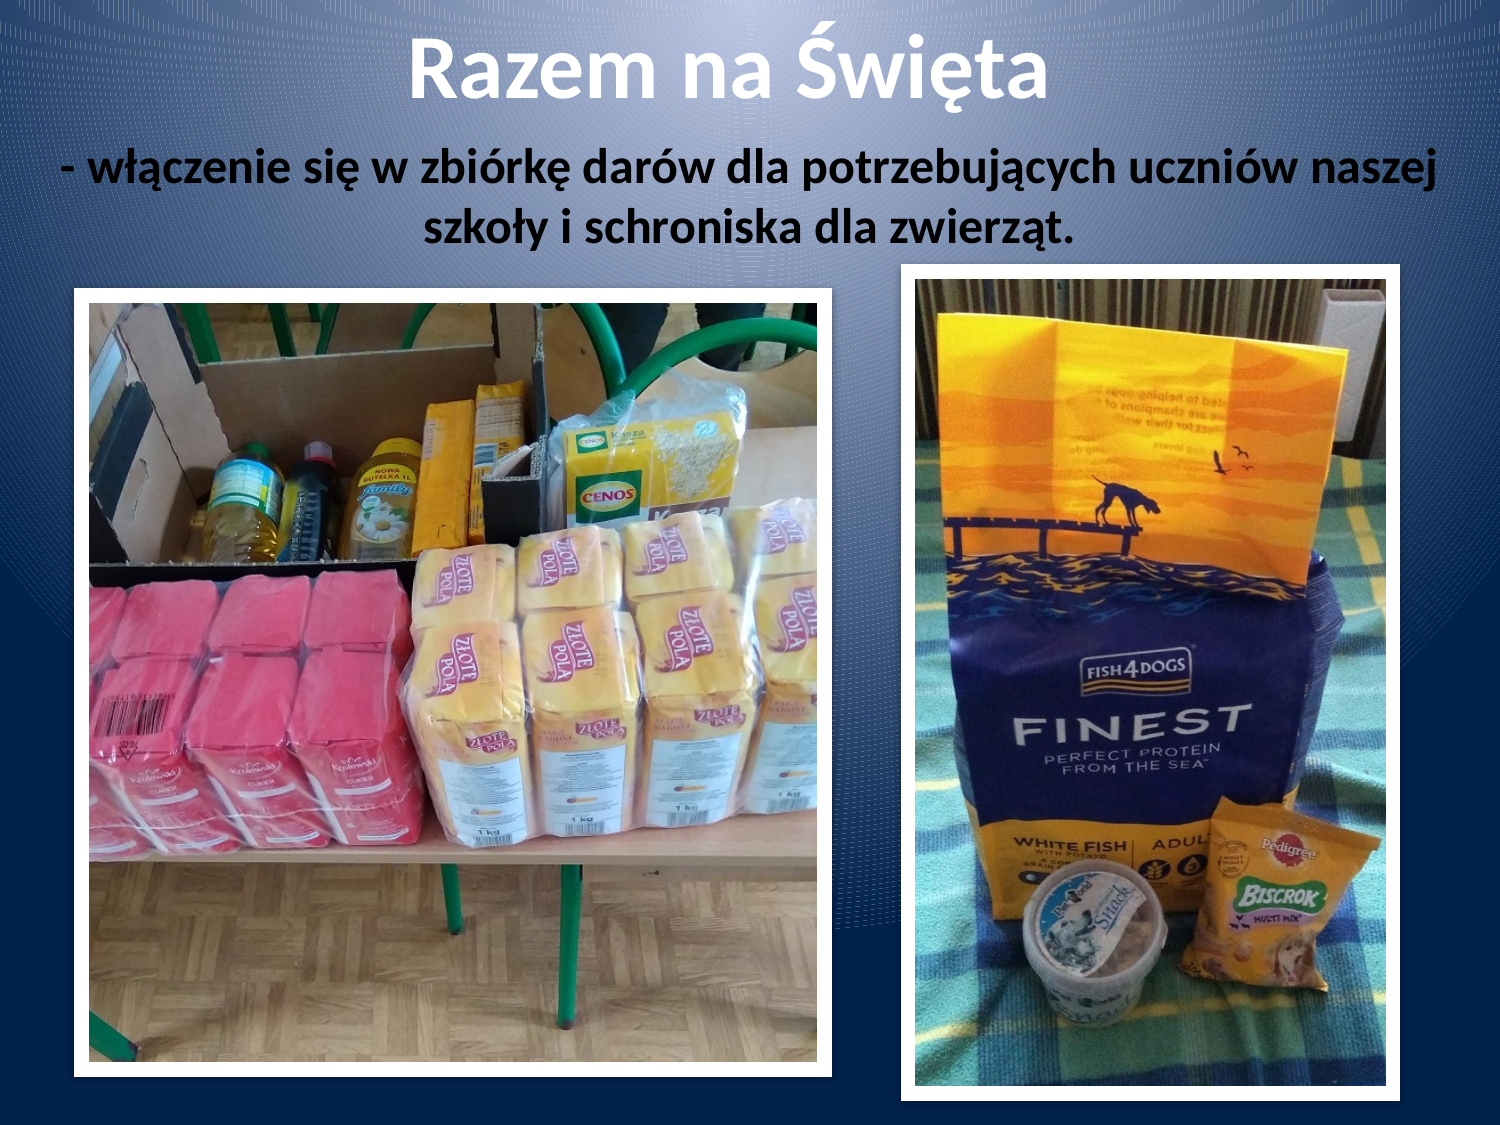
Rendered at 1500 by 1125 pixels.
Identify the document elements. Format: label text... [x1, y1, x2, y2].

text_box - włączenie się w zbiórkę darów dla potrzebujących uczniów naszej szkoły i schroniska dla zwierząt. [0, 126, 1500, 261]
picture [915, 278, 1386, 1087]
text_box Razem na Święta [0, 0, 1500, 126]
picture [88, 302, 818, 1063]
